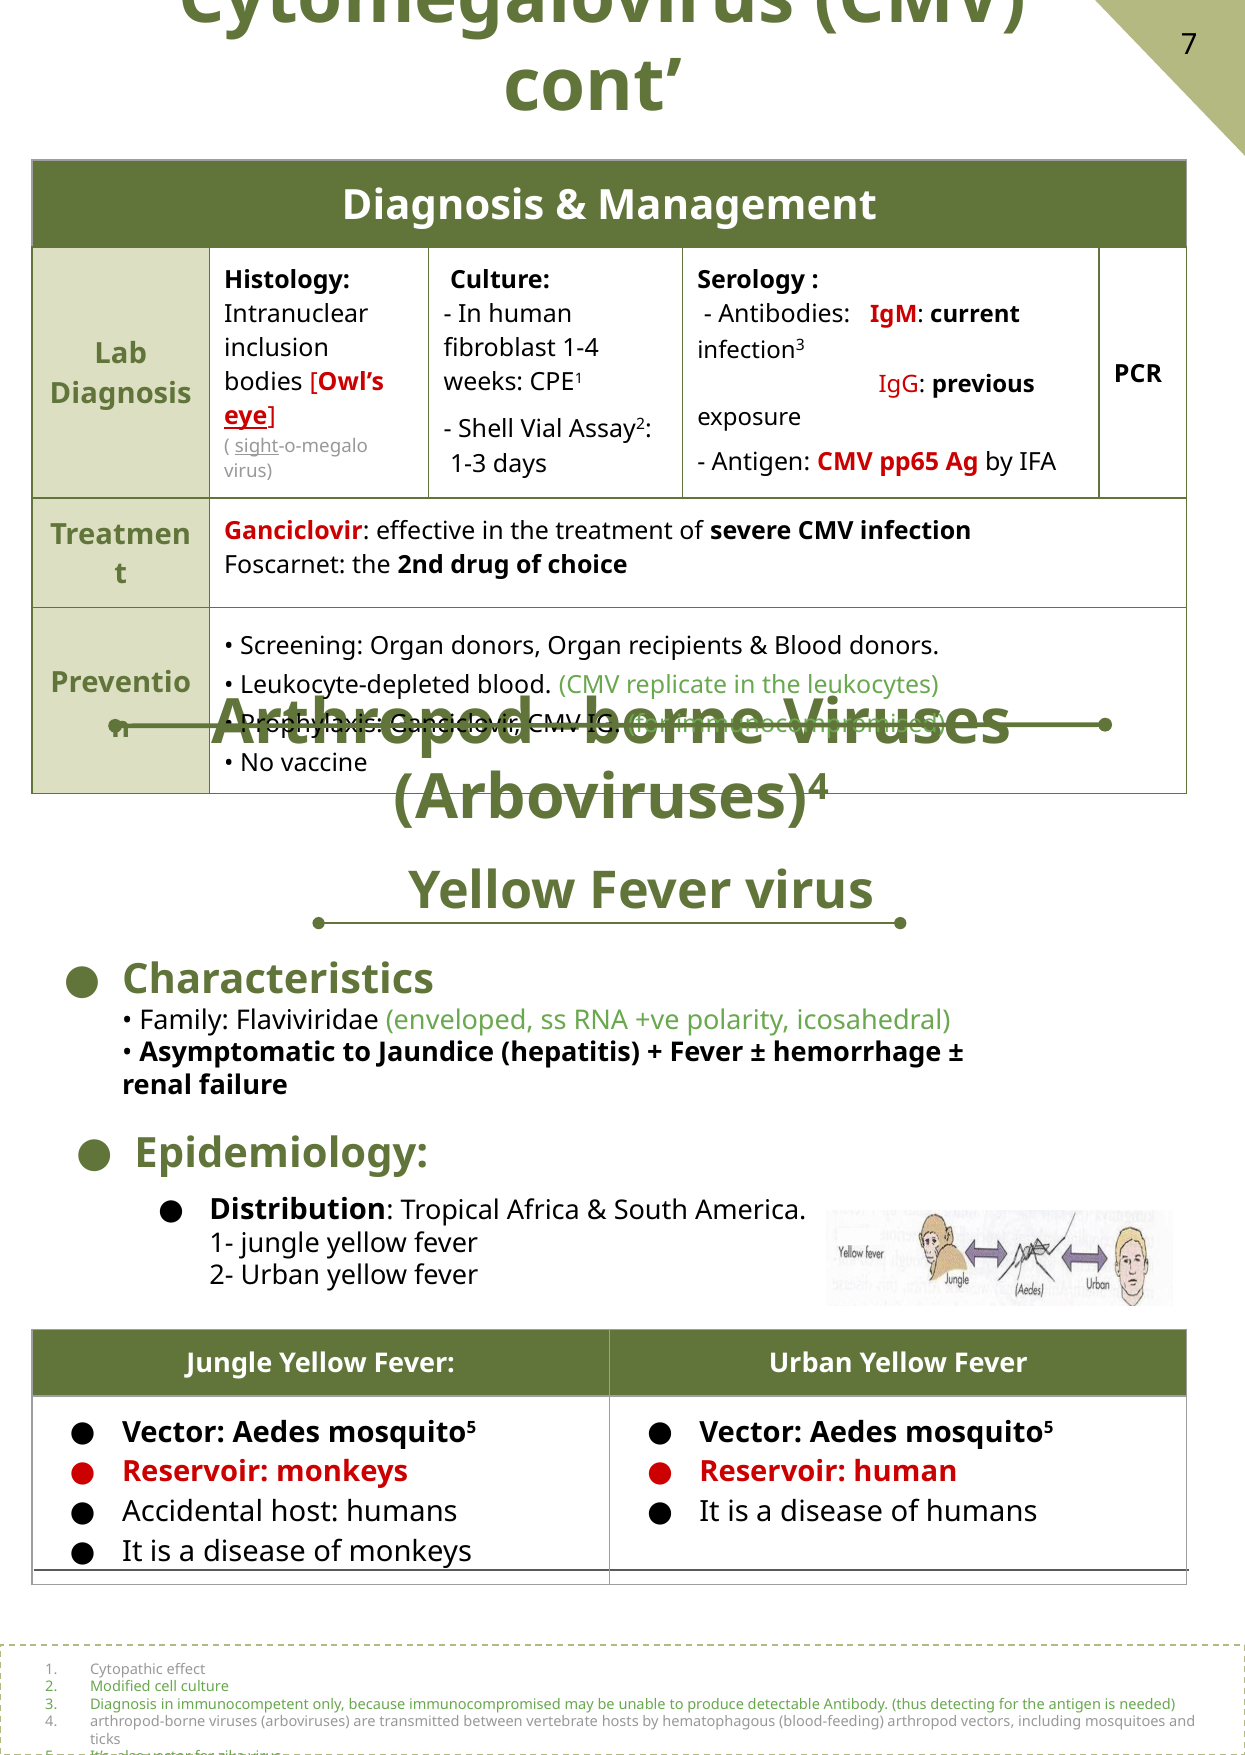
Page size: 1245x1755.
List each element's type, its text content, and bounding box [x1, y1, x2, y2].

table_header Urban Yellow Fever [610, 1330, 1186, 1395]
text_box Characteristics • Family: Flaviviridae (enveloped, ss RNA +ve polarity, icosahedral) • Asymptomatic to Jaundice (hepatitis) + Fever ± hemorrhage ± renal failure [32, 937, 1023, 1138]
table_cell Treatment [33, 499, 209, 607]
text_box Yellow Fever virus [318, 854, 901, 921]
table_cell • Screening: Organ donors, Organ recipients & Blood donors. • Leukocyte-depleted blood. (CMV replicate in the leukocytes) • Prophylaxis: Ganciclovir, CMV IG. (for immunocompromised) • No vaccine [210, 608, 1186, 793]
table_cell Serology : - Antibodies: IgM: current infection3 IgG: previous exposure - Antigen: CMV pp65 Ag by IFA [683, 248, 1098, 497]
text_box Cytopathic effect Modified cell culture Diagnosis in immunocompetent only, because immunocompromised may be unable to produce detectable Antibody. (thus detecting for the antigen is needed) arthropod-borne viruses (arboviruses) are transmitted between vertebrate hosts by hematophagous (blood-feeding) arthropod vectors, including mosquitoes and ticks It’s also vector for zika virus [0, 1644, 1245, 1755]
table_cell Culture: - In human fibroblast 1-4 weeks: CPE1 - Shell Vial Assay2: 1-3 days [429, 248, 682, 497]
table_cell Ganciclovir: effective in the treatment of severe CMV infection Foscarnet: the 2nd drug of choice [210, 499, 1186, 607]
table_cell Vector: Aedes mosquito5 Reservoir: human It is a disease of humans [610, 1579, 1186, 1584]
table_header Diagnosis & Management [33, 161, 1186, 246]
text_box Epidemiology: Distribution: Tropical Africa & South America. 1- jungle yellow fever 2- Urban yellow fever [44, 1110, 967, 1169]
text_box [1178, 87, 1245, 156]
table_cell PCR [1100, 248, 1186, 497]
table_cell Vector: Aedes mosquito5 Reservoir: human It is a disease of humans [610, 1397, 1186, 1569]
text_box Cytomegalovirus (CMV) cont’ [94, 44, 1091, 140]
table_cell Lab Diagnosis [33, 248, 209, 497]
text_box 7 [1165, 10, 1245, 87]
text_box [1095, 0, 1245, 73]
table_cell Histology: Intranuclear inclusion bodies [Owl’s eye] ( sight-o-megalo virus) [210, 248, 428, 497]
table_cell Prevention [33, 608, 209, 793]
picture [826, 1210, 1173, 1307]
table_cell Vector: Aedes mosquito5 Reservoir: monkeys Accidental host: humans It is a disease of monkeys [33, 1397, 609, 1569]
text_box Arthropod –borne Viruses (Arboviruses)4 [34, 750, 1189, 846]
table_header Jungle Yellow Fever: [33, 1330, 609, 1395]
table_cell Vector: Aedes mosquito5 Reservoir: monkeys Accidental host: humans It is a disease of monkeys [33, 1577, 609, 1584]
